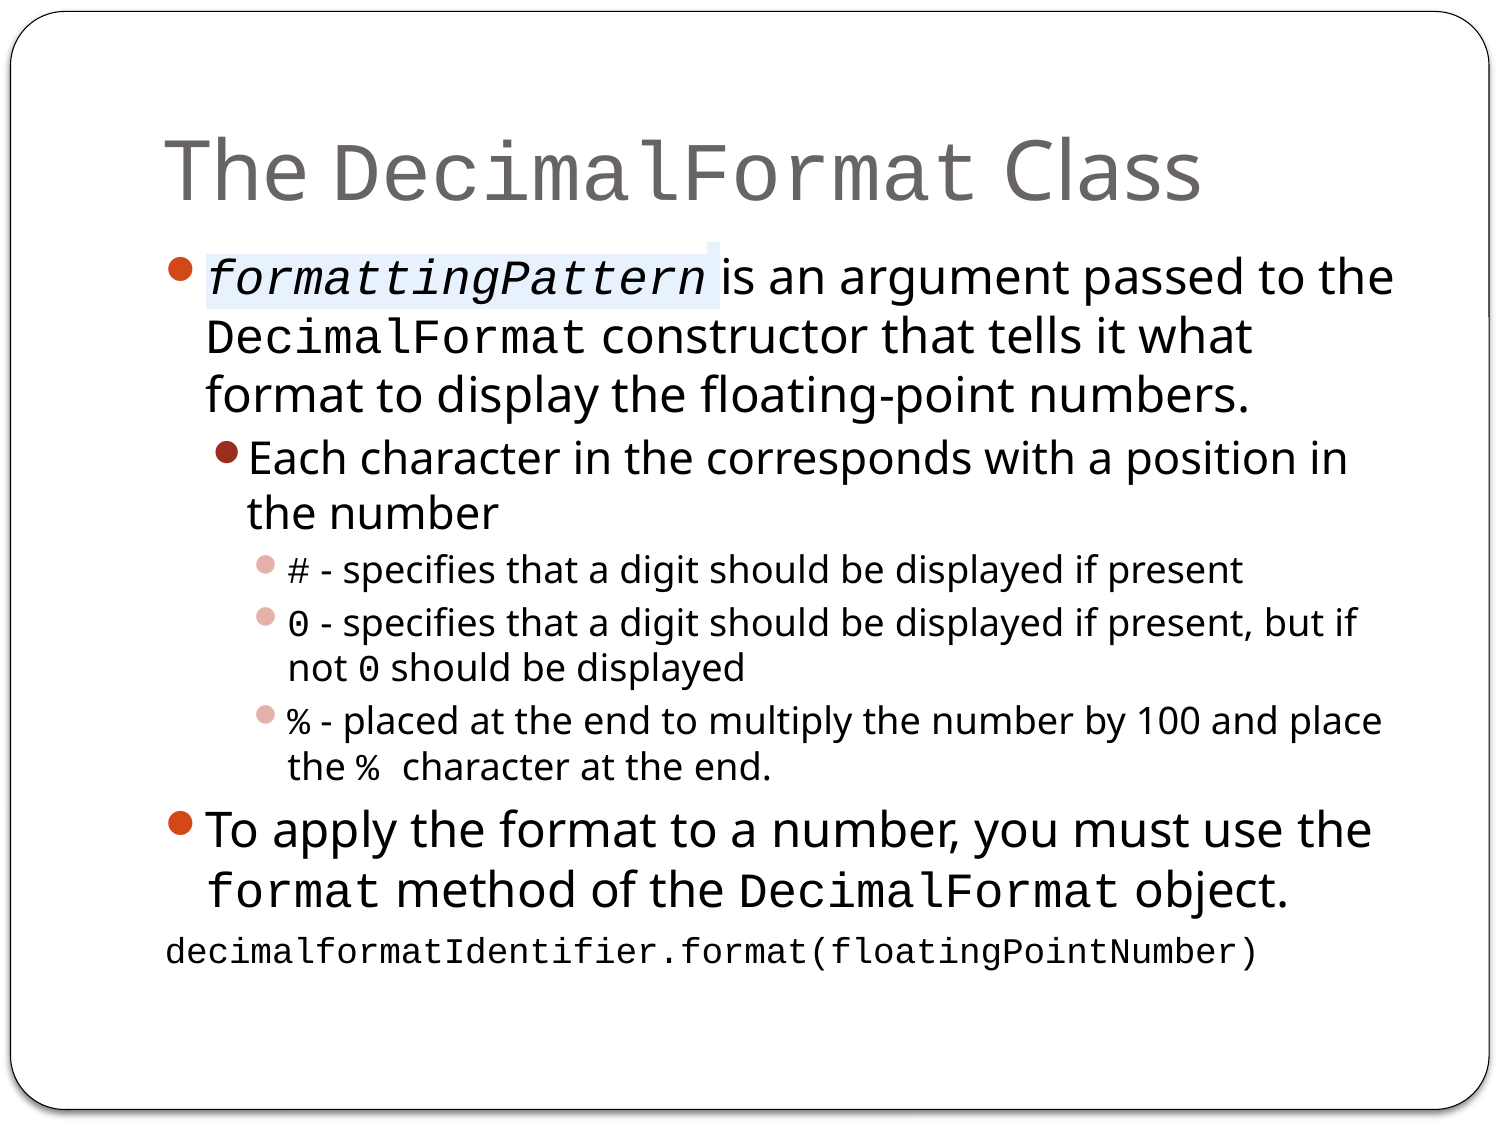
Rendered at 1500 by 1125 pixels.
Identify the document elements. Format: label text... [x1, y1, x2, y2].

list formattingPattern is an argument passed to the DecimalFormat constructor that tells it what format to display the floating-point numbers. Each character in the corresponds with a position in the number # - specifies that a digit should be displayed if present 0 - specifies that a digit should be displayed if present, but if not 0 should be displayed % - placed at the end to multiply the number by 100 and place the % character at the end. To apply the format to a number, you must use the format method of the DecimalFormat object. decimalformatIdentifier.format(floatingPointNumber) [150, 237, 1425, 988]
title The DecimalFormat Class [150, 45, 1425, 233]
